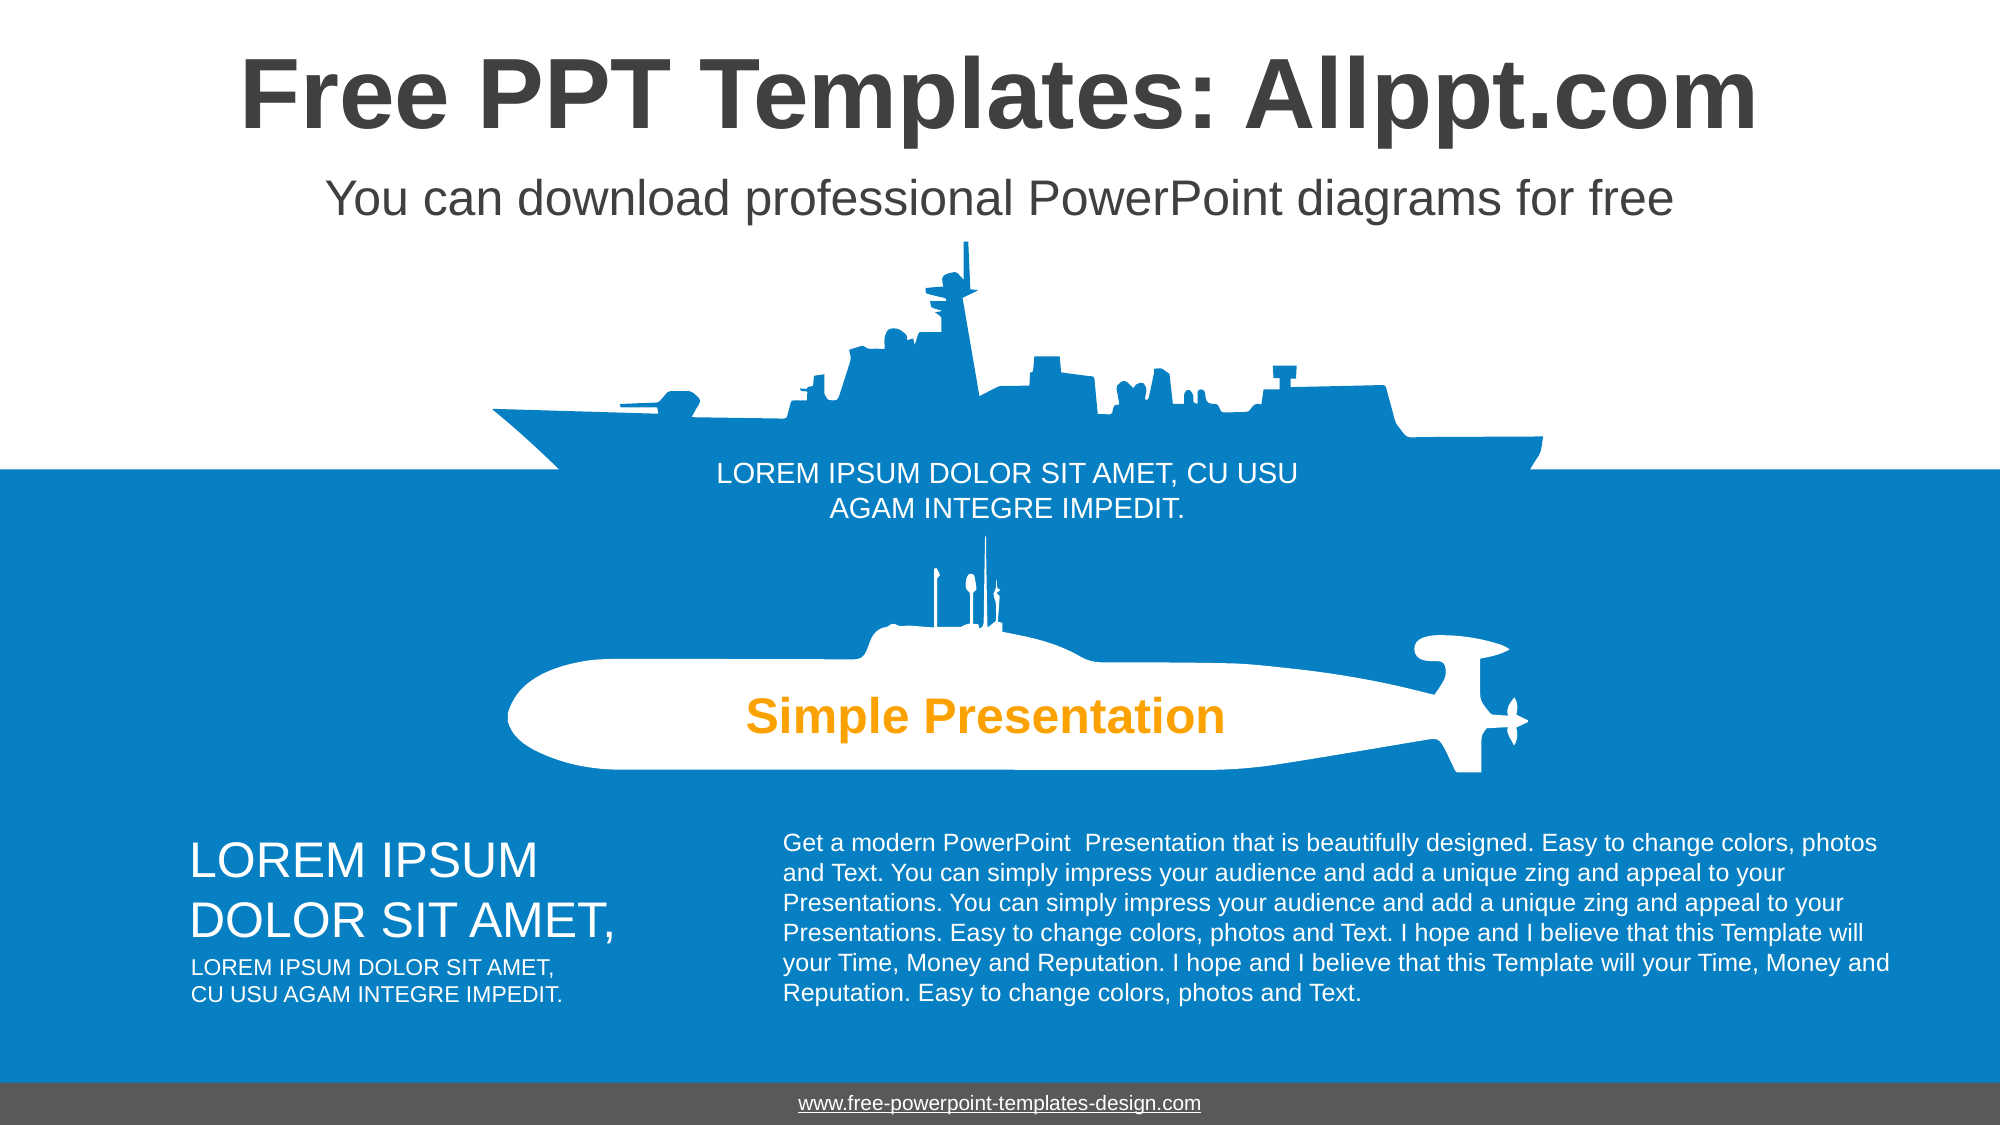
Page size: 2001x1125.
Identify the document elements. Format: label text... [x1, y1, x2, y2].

text_box LOREM IPSUM DOLOR SIT AMET, [174, 820, 760, 955]
text_box Get a modern PowerPoint Presentation that is beautifully designed. Easy to change colors, photos and Text. You can simply impress your audience and add a unique zing and appeal to your Presentations. You can simply impress your audience and add a unique zing and appeal to your Presentations. Easy to change colors, photos and Text. I hope and I believe that this Template will your Time, Money and Reputation. I hope and I believe that this Template will your Time, Money and Reputation. Easy to change colors, photos and Text. [768, 819, 1925, 1014]
text_box www.free-powerpoint-templates-design.com [0, 1084, 2000, 1123]
text_box LOREM IPSUM DOLOR SIT AMET, CU USU AGAM INTEGRE IMPEDIT. [668, 447, 1347, 532]
list You can download professional PowerPoint diagrams for free [0, 164, 2000, 234]
text_box [507, 535, 1528, 773]
text_box LOREM IPSUM DOLOR SIT AMET, CU USU AGAM INTEGRE IMPEDIT. [176, 944, 762, 1015]
text_box [492, 241, 1544, 468]
text_box Simple Presentation [668, 676, 1332, 752]
title Free PPT Templates: Allppt.com [0, 32, 2000, 161]
text_box [0, 468, 2000, 1084]
